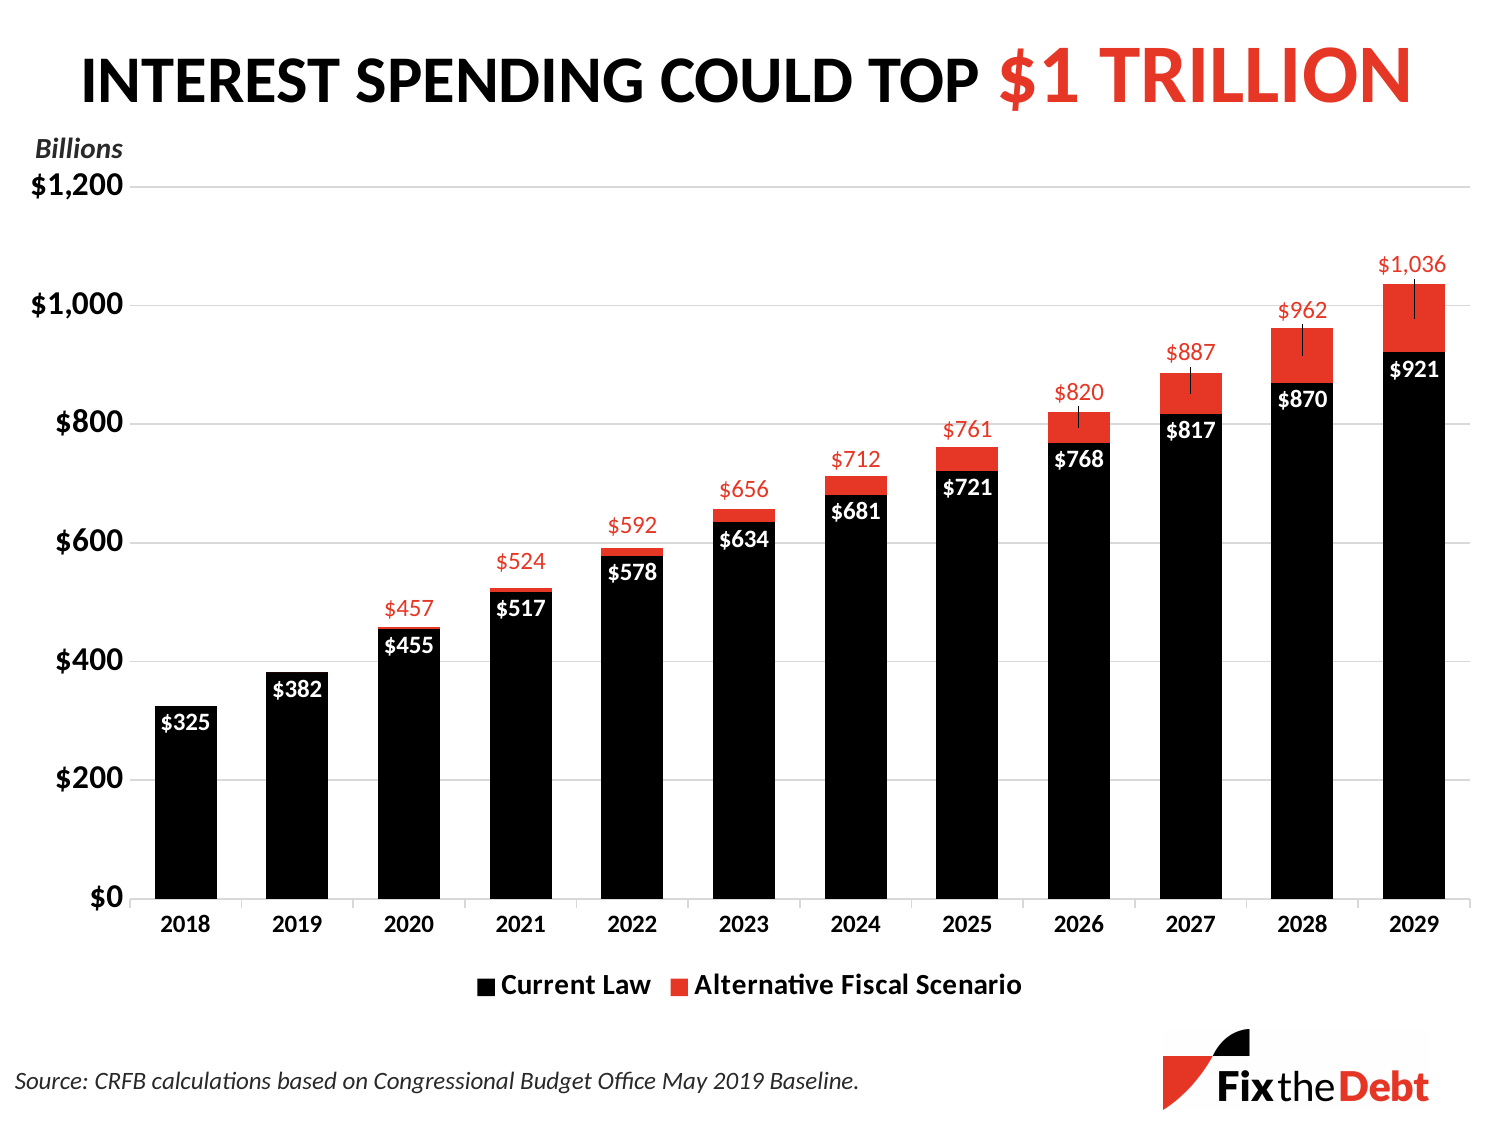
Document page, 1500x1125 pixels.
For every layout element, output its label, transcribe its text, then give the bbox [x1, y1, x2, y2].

text_box Billions [20, 122, 607, 151]
text_box Source: CRFB calculations based on Congressional Budget Office May 2019 Baseline. [0, 1057, 1159, 1113]
picture [1163, 1029, 1429, 1110]
text_box INTEREST SPENDING COULD TOP $1 TRILLION [0, 12, 1494, 127]
chart [0, 153, 1500, 1009]
